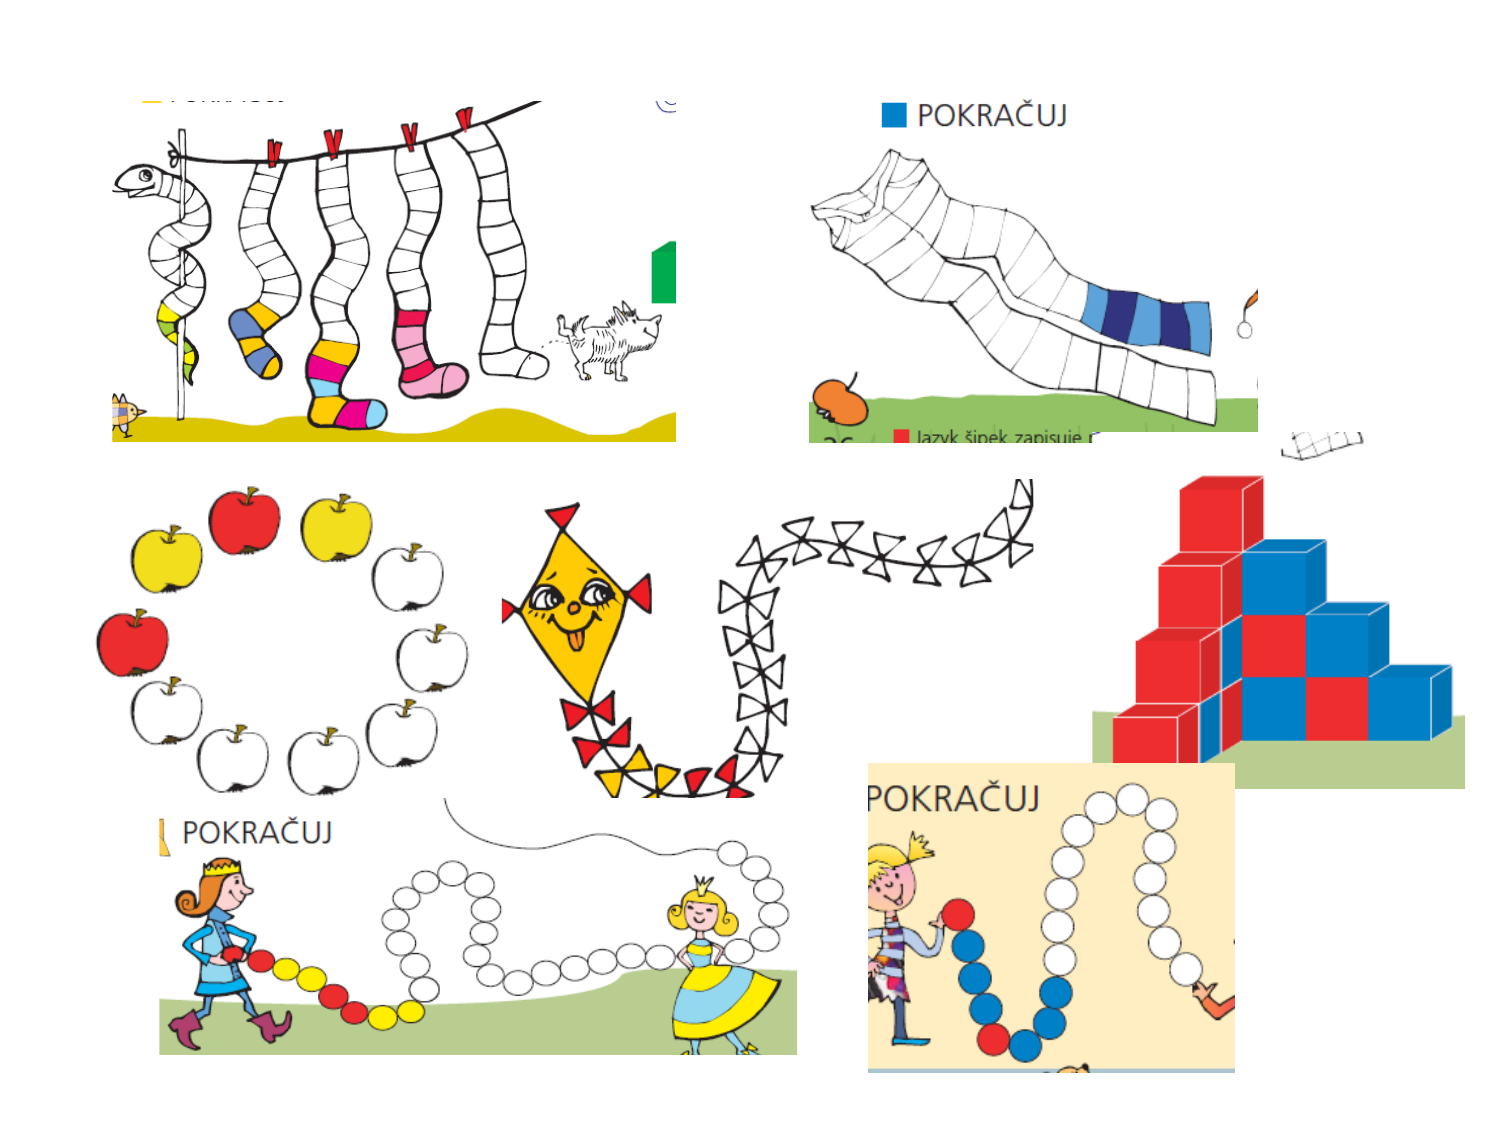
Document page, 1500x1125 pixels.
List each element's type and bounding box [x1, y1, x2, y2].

picture [88, 89, 1466, 1073]
list [111, 101, 677, 442]
